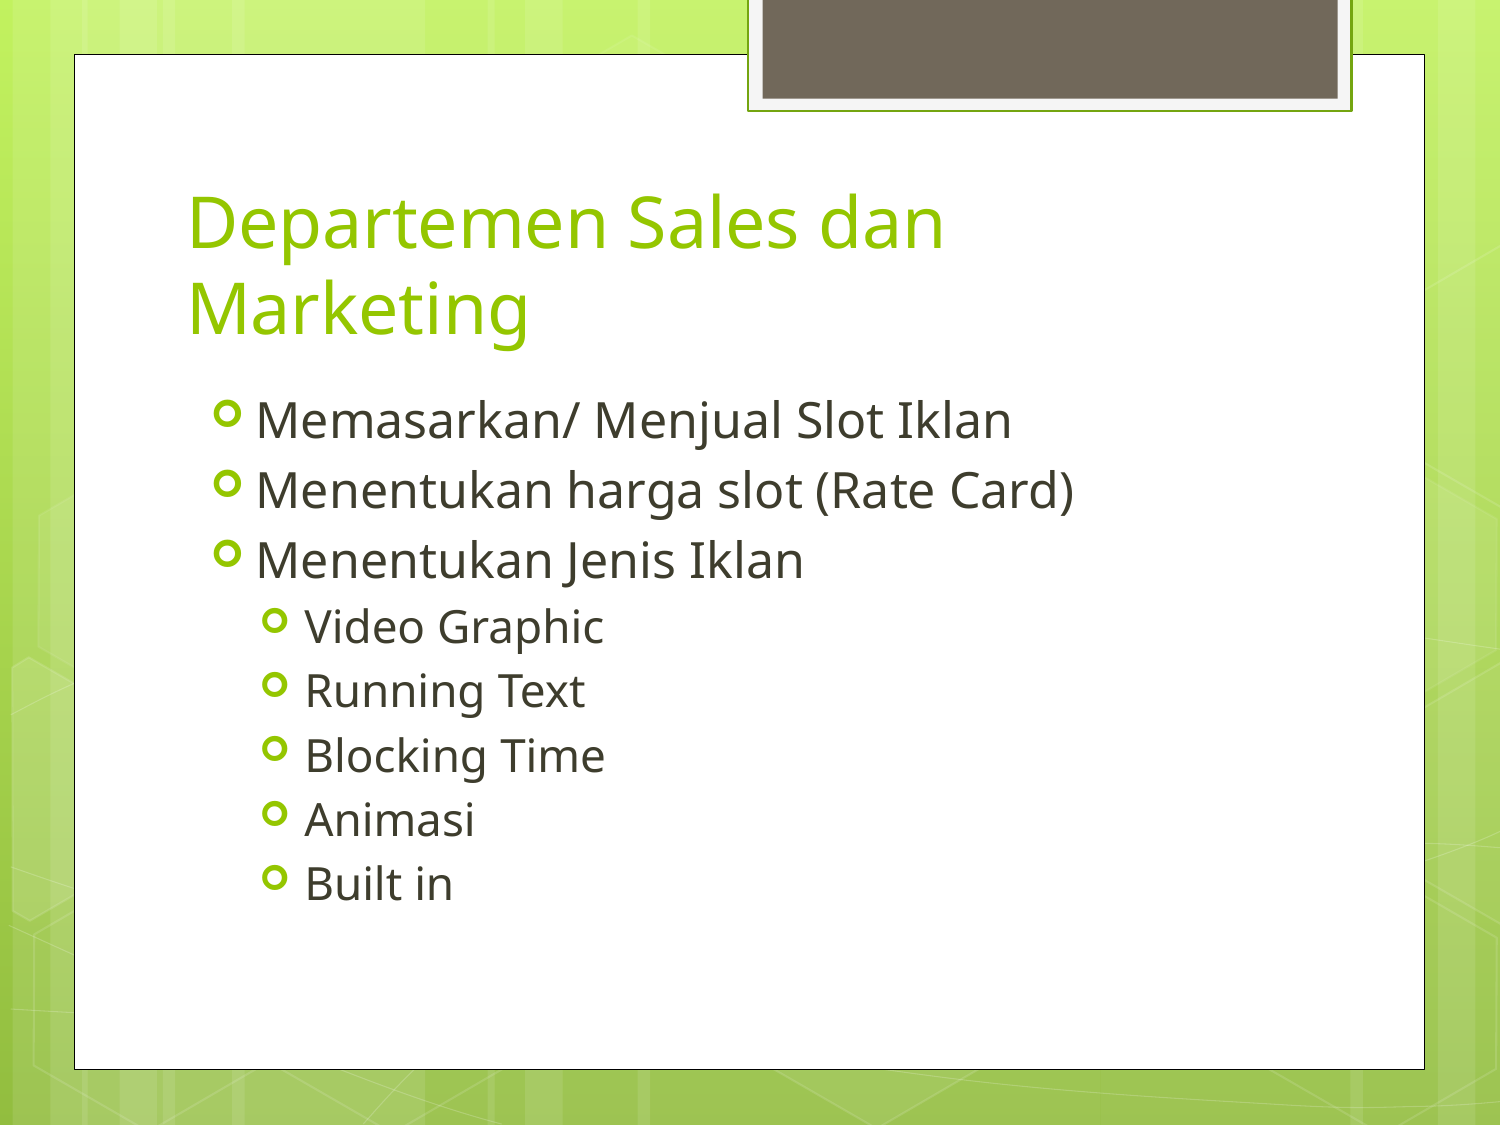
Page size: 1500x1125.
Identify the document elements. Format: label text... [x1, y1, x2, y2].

title Departemen Sales dan Marketing [171, 168, 1324, 357]
list Memasarkan/ Menjual Slot Iklan Menentukan harga slot (Rate Card) Menentukan Jenis Iklan Video Graphic Running Text Blocking Time Animasi Built in [184, 381, 1297, 957]
